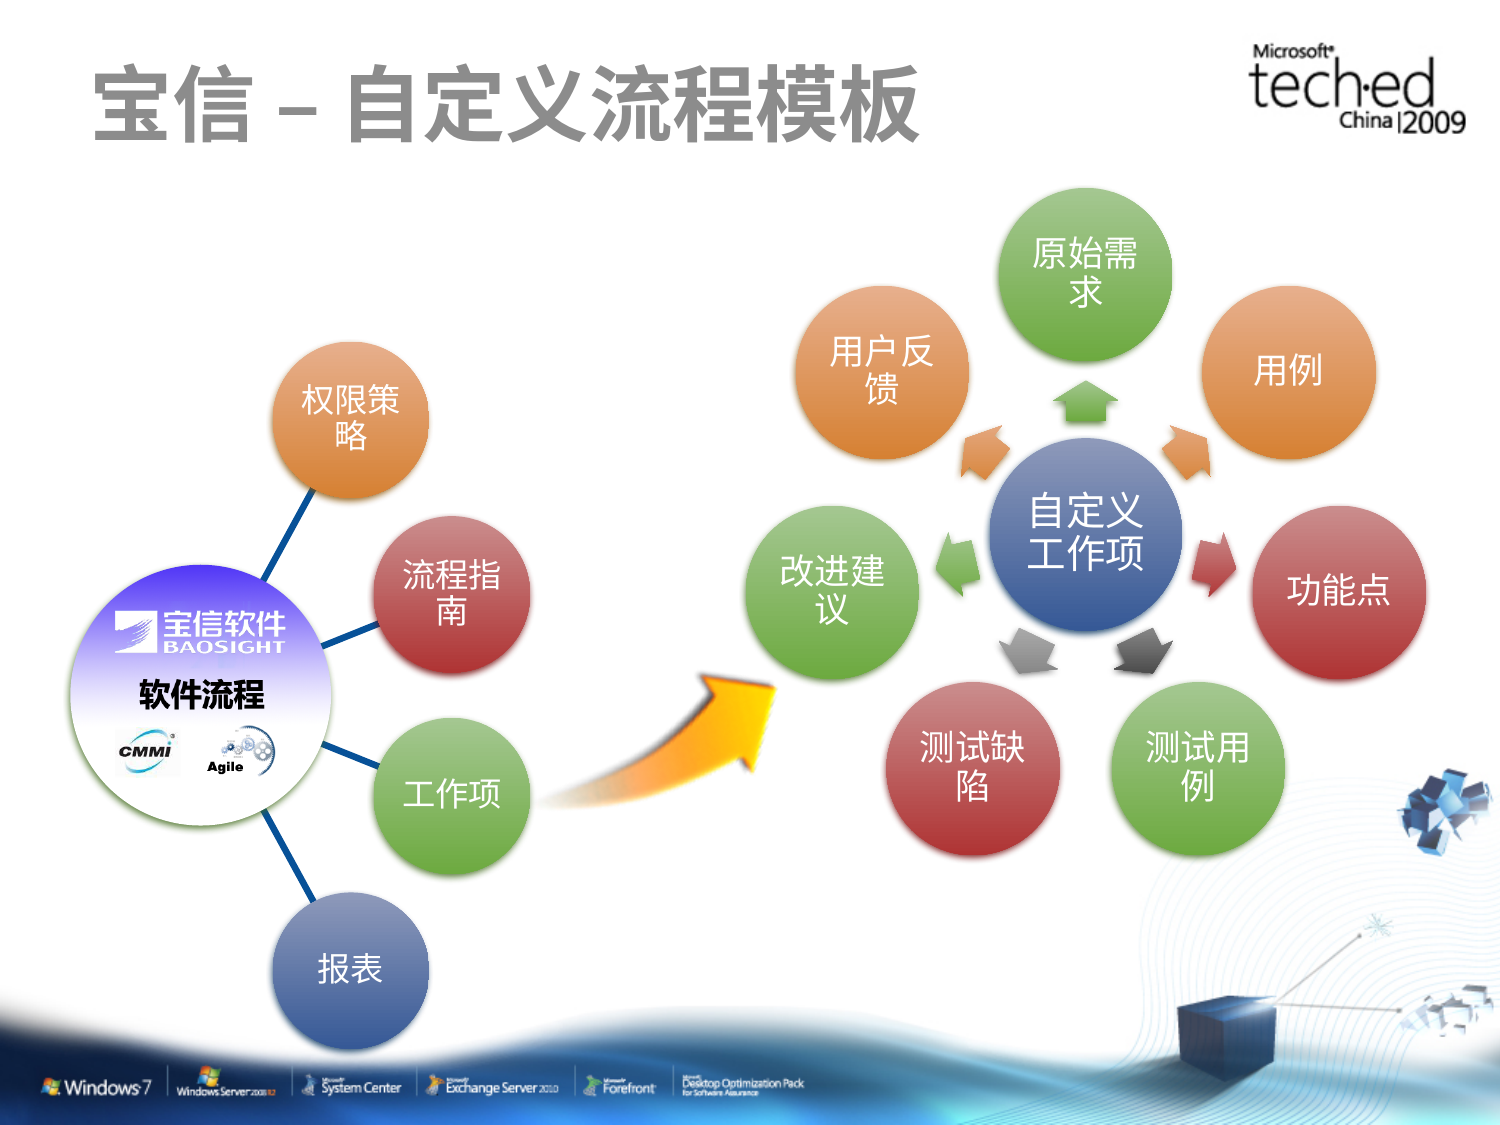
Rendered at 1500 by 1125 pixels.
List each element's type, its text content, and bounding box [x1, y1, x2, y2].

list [702, 187, 1470, 857]
title 宝信 – 自定义流程模板 [75, 45, 1425, 233]
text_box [69, 323, 781, 1067]
picture [0, 0, 1500, 1125]
